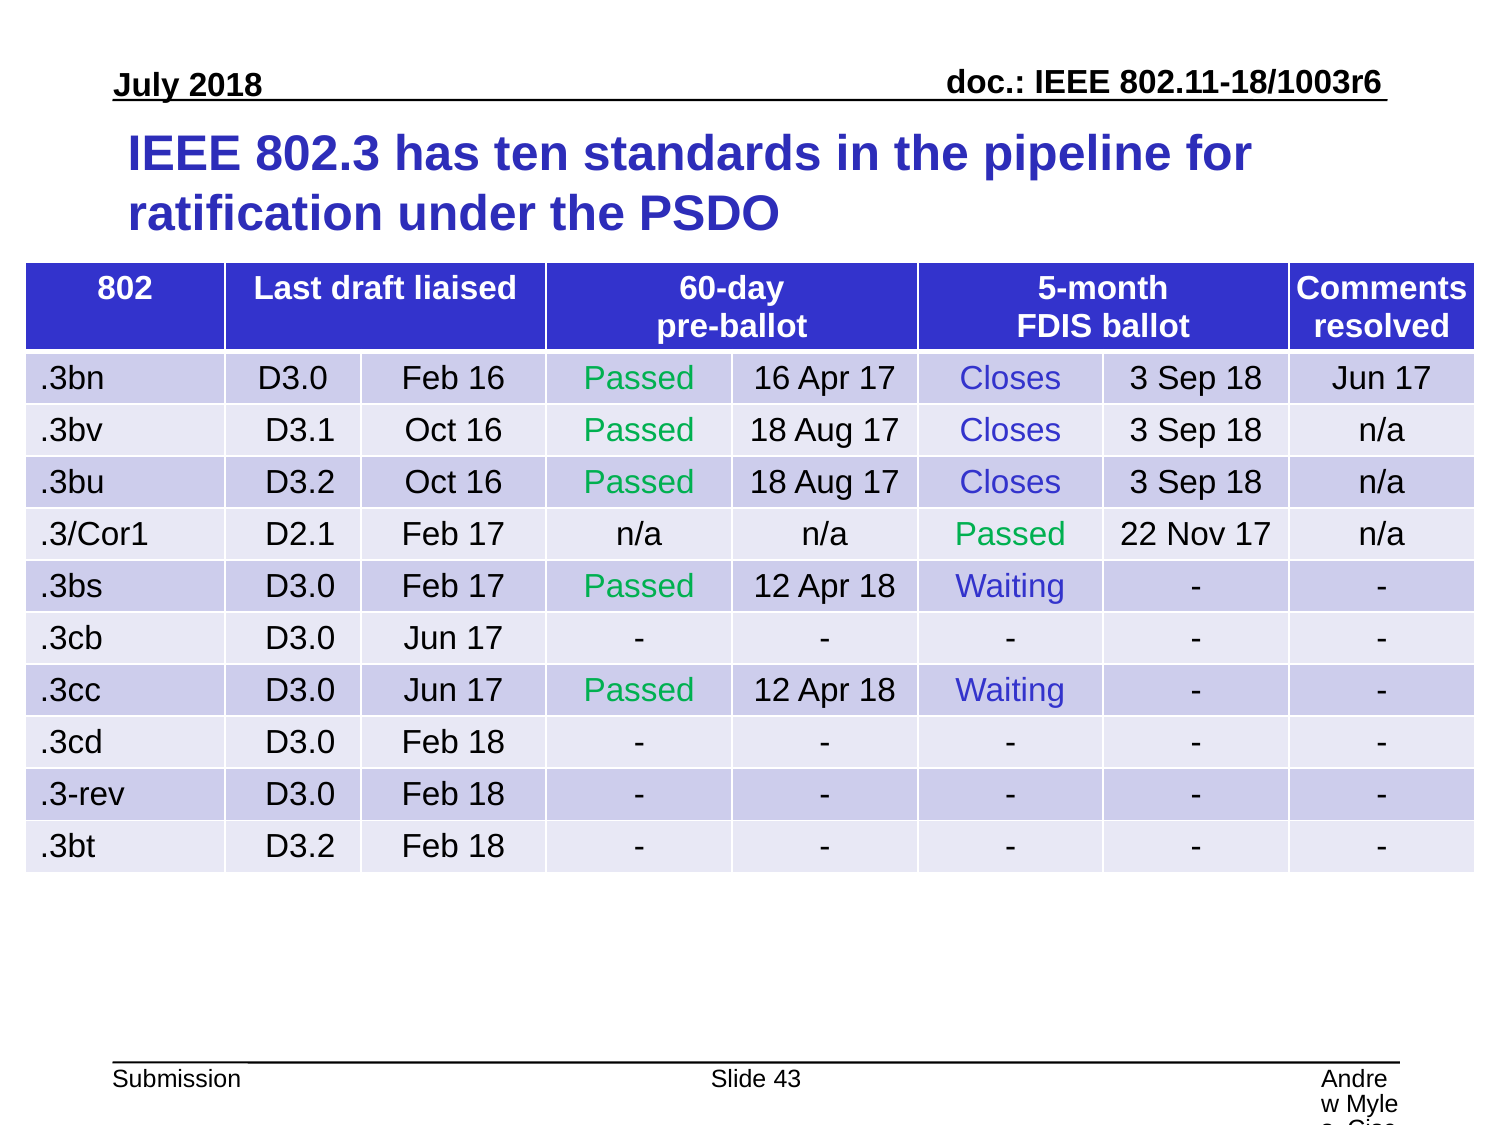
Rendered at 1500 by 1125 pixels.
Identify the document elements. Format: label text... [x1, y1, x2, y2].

table_cell 12 Apr 18 [733, 665, 917, 715]
table_cell - [733, 769, 917, 820]
table_header 802 [26, 263, 224, 349]
table_header 60-day pre-ballot [547, 263, 917, 349]
table_cell - [547, 717, 731, 767]
table_cell .3/Cor1 [26, 509, 224, 559]
table_cell Passed [547, 354, 731, 403]
table_cell Passed [547, 405, 731, 455]
table_cell Passed [547, 561, 731, 611]
table_cell - [1290, 561, 1474, 611]
footer Andrew Myles, Cisco [1320, 1061, 1402, 1093]
table_cell - [733, 821, 917, 872]
table_cell - [1290, 613, 1474, 663]
table_cell - [547, 769, 731, 820]
table_cell Passed [547, 457, 731, 507]
table_cell Jun 17 [362, 665, 545, 715]
table_cell 3 Sep 18 [1104, 405, 1288, 455]
table_cell Passed [919, 509, 1102, 559]
table_cell n/a [1290, 457, 1474, 507]
table_cell - [1104, 613, 1288, 663]
table_cell Feb 18 [362, 769, 545, 820]
table_cell Waiting [919, 561, 1102, 611]
table_header Comments resolved [1290, 263, 1474, 349]
table_cell n/a [547, 509, 731, 559]
table_cell D3.0 [226, 665, 360, 715]
table_cell Oct 16 [362, 457, 545, 507]
table_cell Feb 18 [362, 717, 545, 767]
table_cell - [1104, 717, 1288, 767]
table_cell - [1290, 769, 1474, 820]
slide_number Slide 43 [709, 1061, 803, 1093]
table_cell Feb 16 [362, 354, 545, 403]
table_cell .3bs [26, 561, 224, 611]
table_cell - [1104, 561, 1288, 611]
table_cell 16 Apr 17 [733, 354, 917, 403]
table_cell D3.0 [226, 613, 360, 663]
table_cell Passed [547, 665, 731, 715]
table_cell .3bv [26, 405, 224, 455]
table_cell - [1104, 821, 1288, 872]
table_cell Closes [919, 405, 1102, 455]
table_cell n/a [1290, 405, 1474, 455]
table_cell - [1104, 665, 1288, 715]
table_cell D3.0 [226, 769, 360, 820]
table_cell - [547, 613, 731, 663]
table_cell - [1290, 717, 1474, 767]
table_cell D3.0 [226, 717, 360, 767]
table_header Last draft liaised [226, 263, 545, 349]
table_cell - [919, 717, 1102, 767]
table_cell Jun 17 [1290, 354, 1474, 403]
table_cell - [919, 821, 1102, 872]
table_cell - [1104, 769, 1288, 820]
table_cell 3 Sep 18 [1104, 457, 1288, 507]
table_cell D3.2 [226, 821, 360, 872]
table_cell Closes [919, 457, 1102, 507]
table_cell - [733, 613, 917, 663]
table_cell D3.0 [226, 561, 360, 611]
table_cell Closes [919, 354, 1102, 403]
table_cell 18 Aug 17 [733, 457, 917, 507]
table_cell - [919, 613, 1102, 663]
table_cell n/a [733, 509, 917, 559]
table_cell - [919, 769, 1102, 820]
table_cell Feb 17 [362, 509, 545, 559]
table_cell - [547, 821, 731, 872]
table_cell .3cd [26, 717, 224, 767]
table_cell Jun 17 [362, 613, 545, 663]
table_cell Waiting [919, 665, 1102, 715]
table_cell D2.1 [226, 509, 360, 559]
table_cell Feb 17 [362, 561, 545, 611]
table_cell - [1290, 665, 1474, 715]
table_cell .3cc [26, 665, 224, 715]
table_cell .3cb [26, 613, 224, 663]
table_header 5-month FDIS ballot [919, 263, 1288, 349]
title IEEE 802.3 has ten standards in the pipeline for ratification under the PSDO [112, 112, 1388, 262]
table_cell 3 Sep 18 [1104, 354, 1288, 403]
table_cell Feb 18 [362, 821, 545, 872]
table_cell .3-rev [26, 769, 224, 820]
table_cell D3.0 [226, 354, 360, 403]
table_cell .3bt [26, 821, 224, 872]
table_cell n/a [1290, 509, 1474, 559]
table_cell - [733, 717, 917, 767]
table_cell D3.1 [226, 405, 360, 455]
table_cell 22 Nov 17 [1104, 509, 1288, 559]
table_cell 12 Apr 18 [733, 561, 917, 611]
table_cell Oct 16 [362, 405, 545, 455]
table_cell - [1290, 821, 1474, 872]
table_cell .3bu [26, 457, 224, 507]
table_cell 18 Aug 17 [733, 405, 917, 455]
table_cell .3bn [26, 354, 224, 403]
table_cell D3.2 [226, 457, 360, 507]
